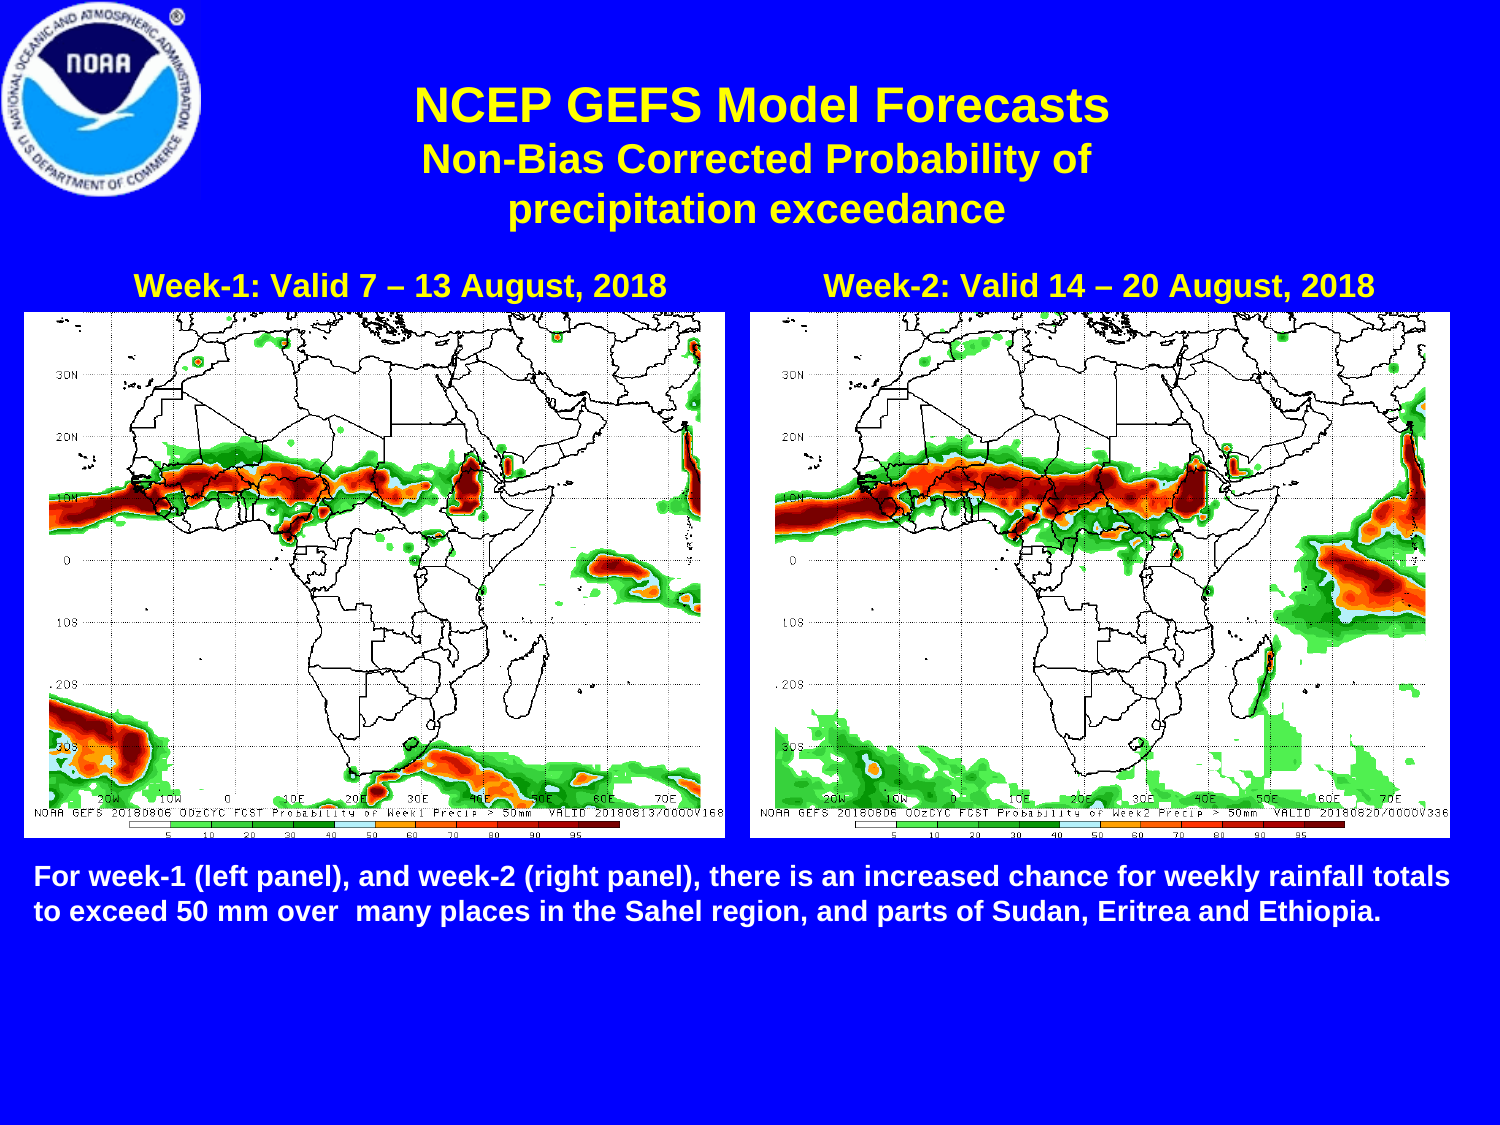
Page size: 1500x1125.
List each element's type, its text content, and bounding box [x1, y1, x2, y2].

text_box Week-1: Valid 7 – 13 August, 2018 [120, 256, 681, 312]
picture [24, 312, 725, 838]
text_box For week-1 (left panel), and week-2 (right panel), there is an increased chance for weekly rainfall totals to exceed 50 mm over many places in the Sahel region, and parts of Sudan, Eritrea and Ethiopia. [18, 849, 1469, 936]
picture [0, 0, 200, 200]
text_box NCEP GEFS Model Forecasts Non-Bias Corrected Probability of precipitation exceedance [112, 29, 1413, 275]
picture [749, 312, 1450, 838]
text_box Week-2: Valid 14 – 20 August, 2018 [810, 256, 1389, 312]
